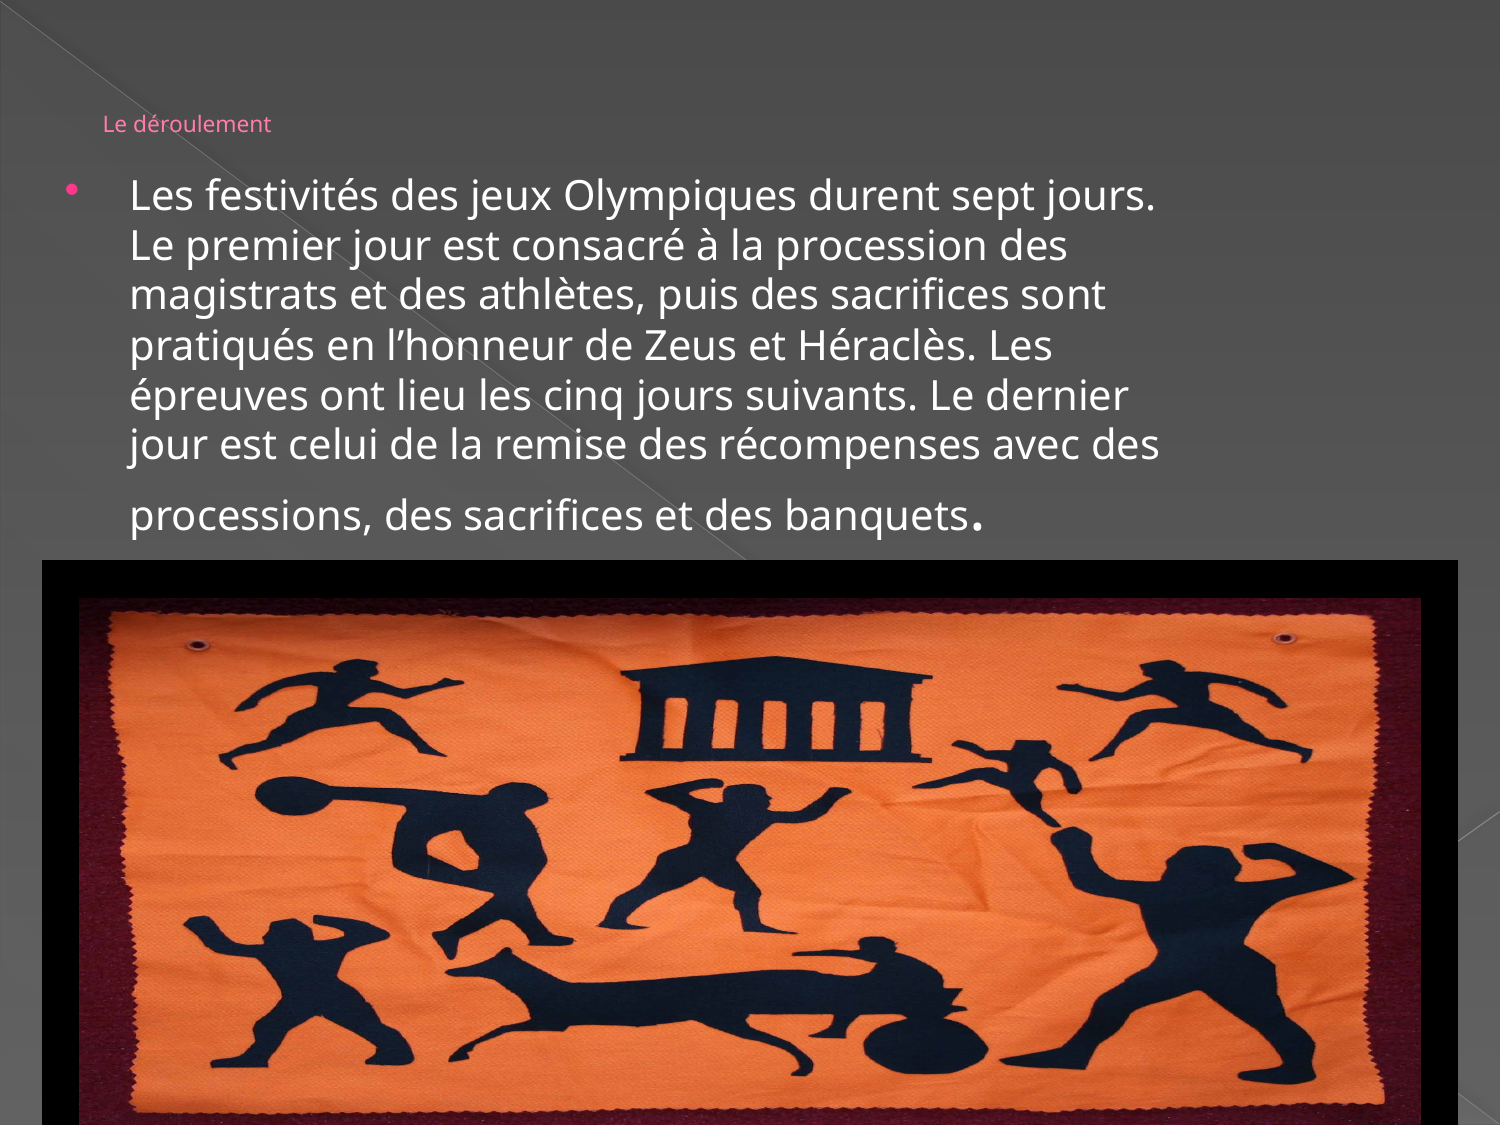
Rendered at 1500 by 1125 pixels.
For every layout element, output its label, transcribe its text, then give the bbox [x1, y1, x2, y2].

picture [79, 597, 1421, 1125]
list Les festivités des jeux Olympiques durent sept jours. Le premier jour est consacré à la procession des magistrats et des athlètes, puis des sacrifices sont pratiqués en l’honneur de Zeus et Héraclès. Les épreuves ont lieu les cinq jours suivants. Le dernier jour est celui de la remise des récompenses avec des processions, des sacrifices et des banquets. [41, 160, 1199, 1059]
title Le déroulement [64, 101, 1425, 173]
